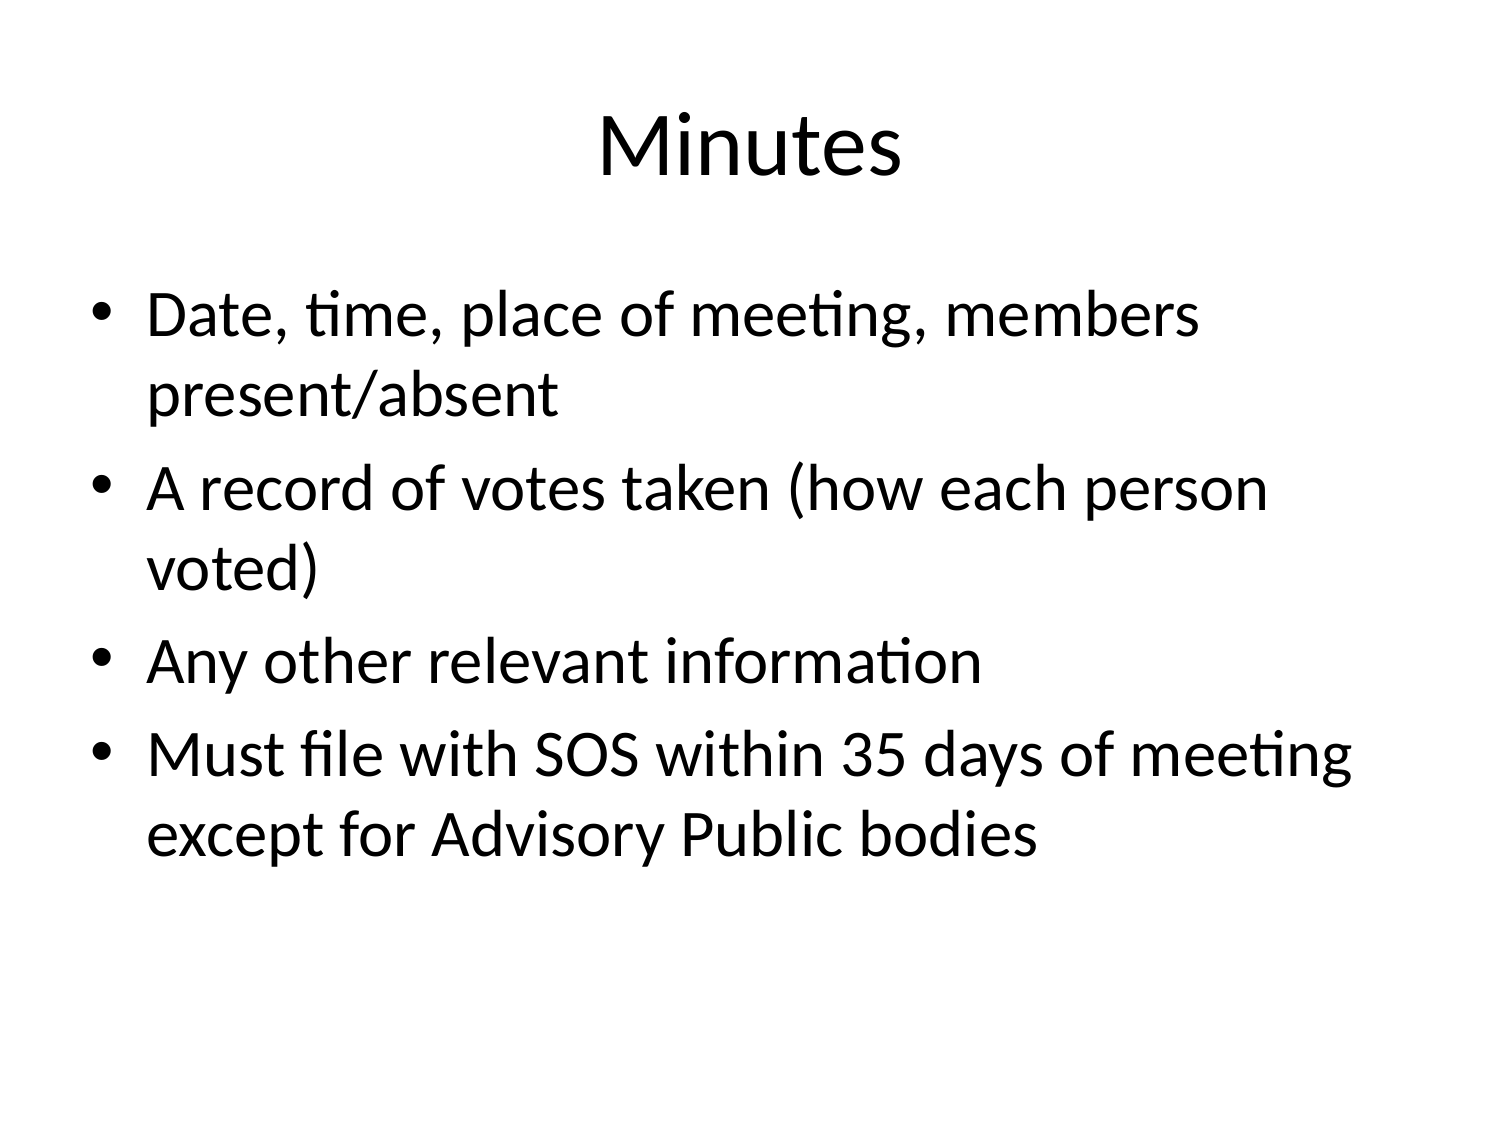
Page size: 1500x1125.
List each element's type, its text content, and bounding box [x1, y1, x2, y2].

title Minutes [75, 45, 1425, 233]
list Date, time, place of meeting, members present/absent A record of votes taken (how each person voted) Any other relevant information Must file with SOS within 35 days of meeting except for Advisory Public bodies [75, 262, 1425, 1005]
